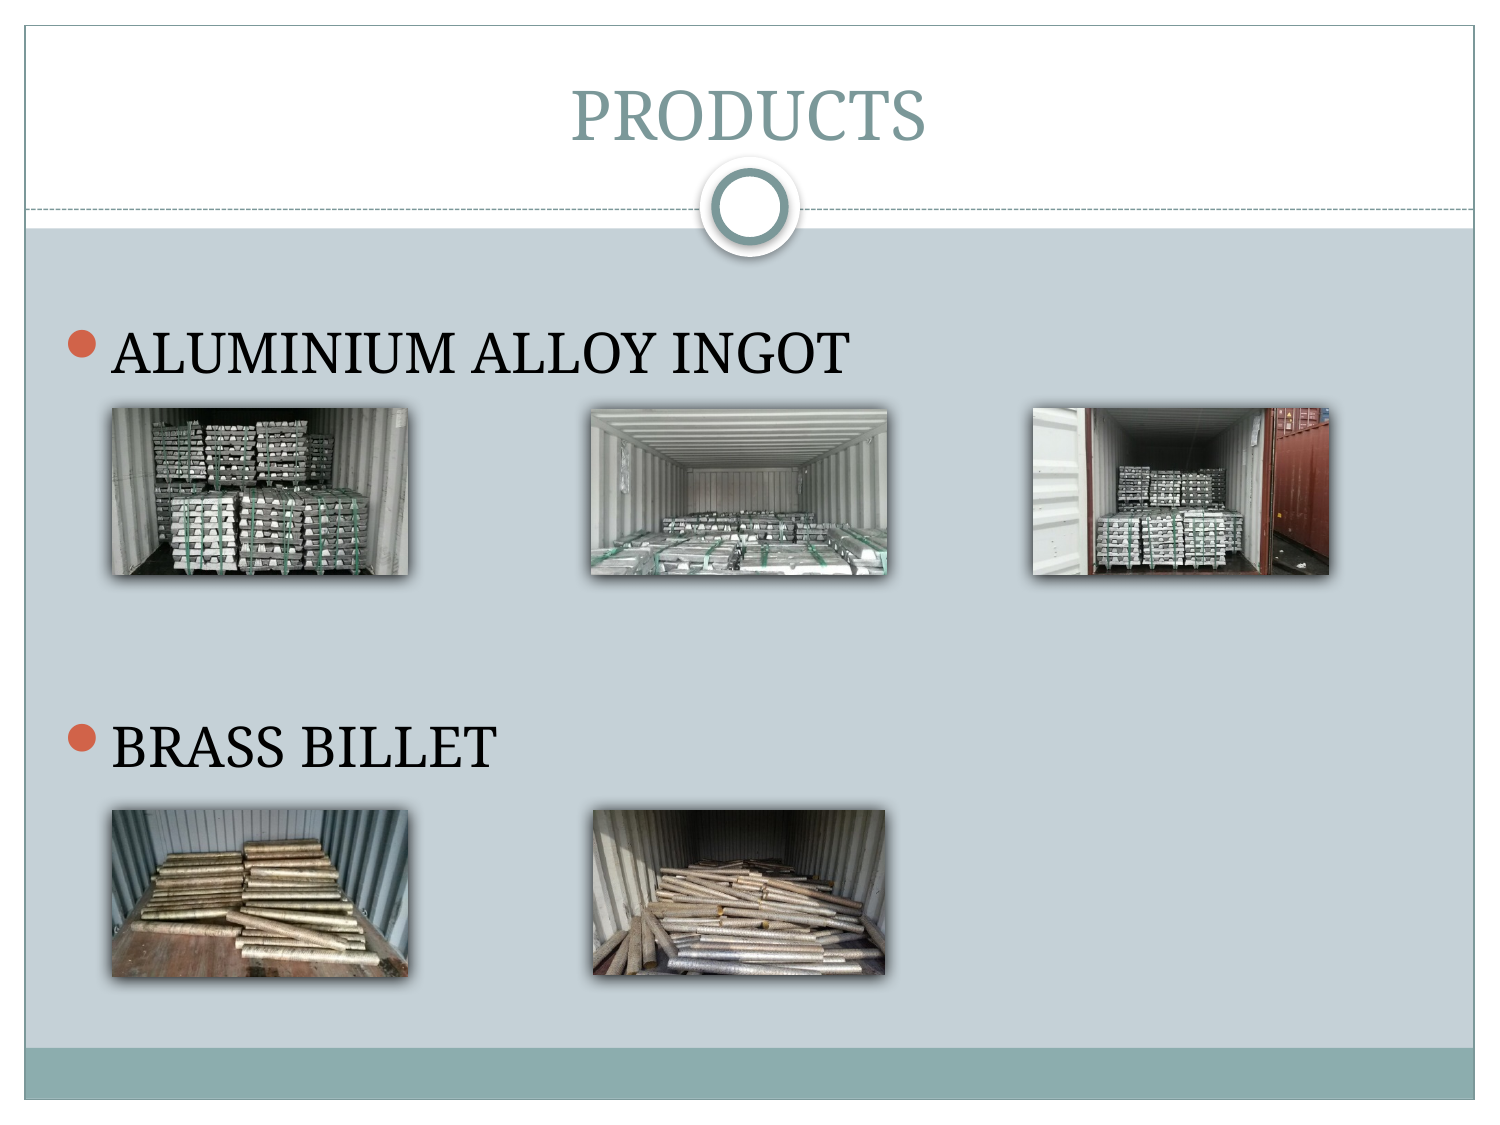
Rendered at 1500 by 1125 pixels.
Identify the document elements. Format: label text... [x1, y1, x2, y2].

title PRODUCTS [49, 37, 1450, 162]
picture [111, 810, 408, 977]
picture [593, 810, 885, 976]
picture [591, 408, 887, 576]
picture [1033, 408, 1330, 576]
list ALUMINIUM ALLOY INGOT BRASS BILLET [49, 230, 1443, 1047]
picture [111, 408, 408, 576]
